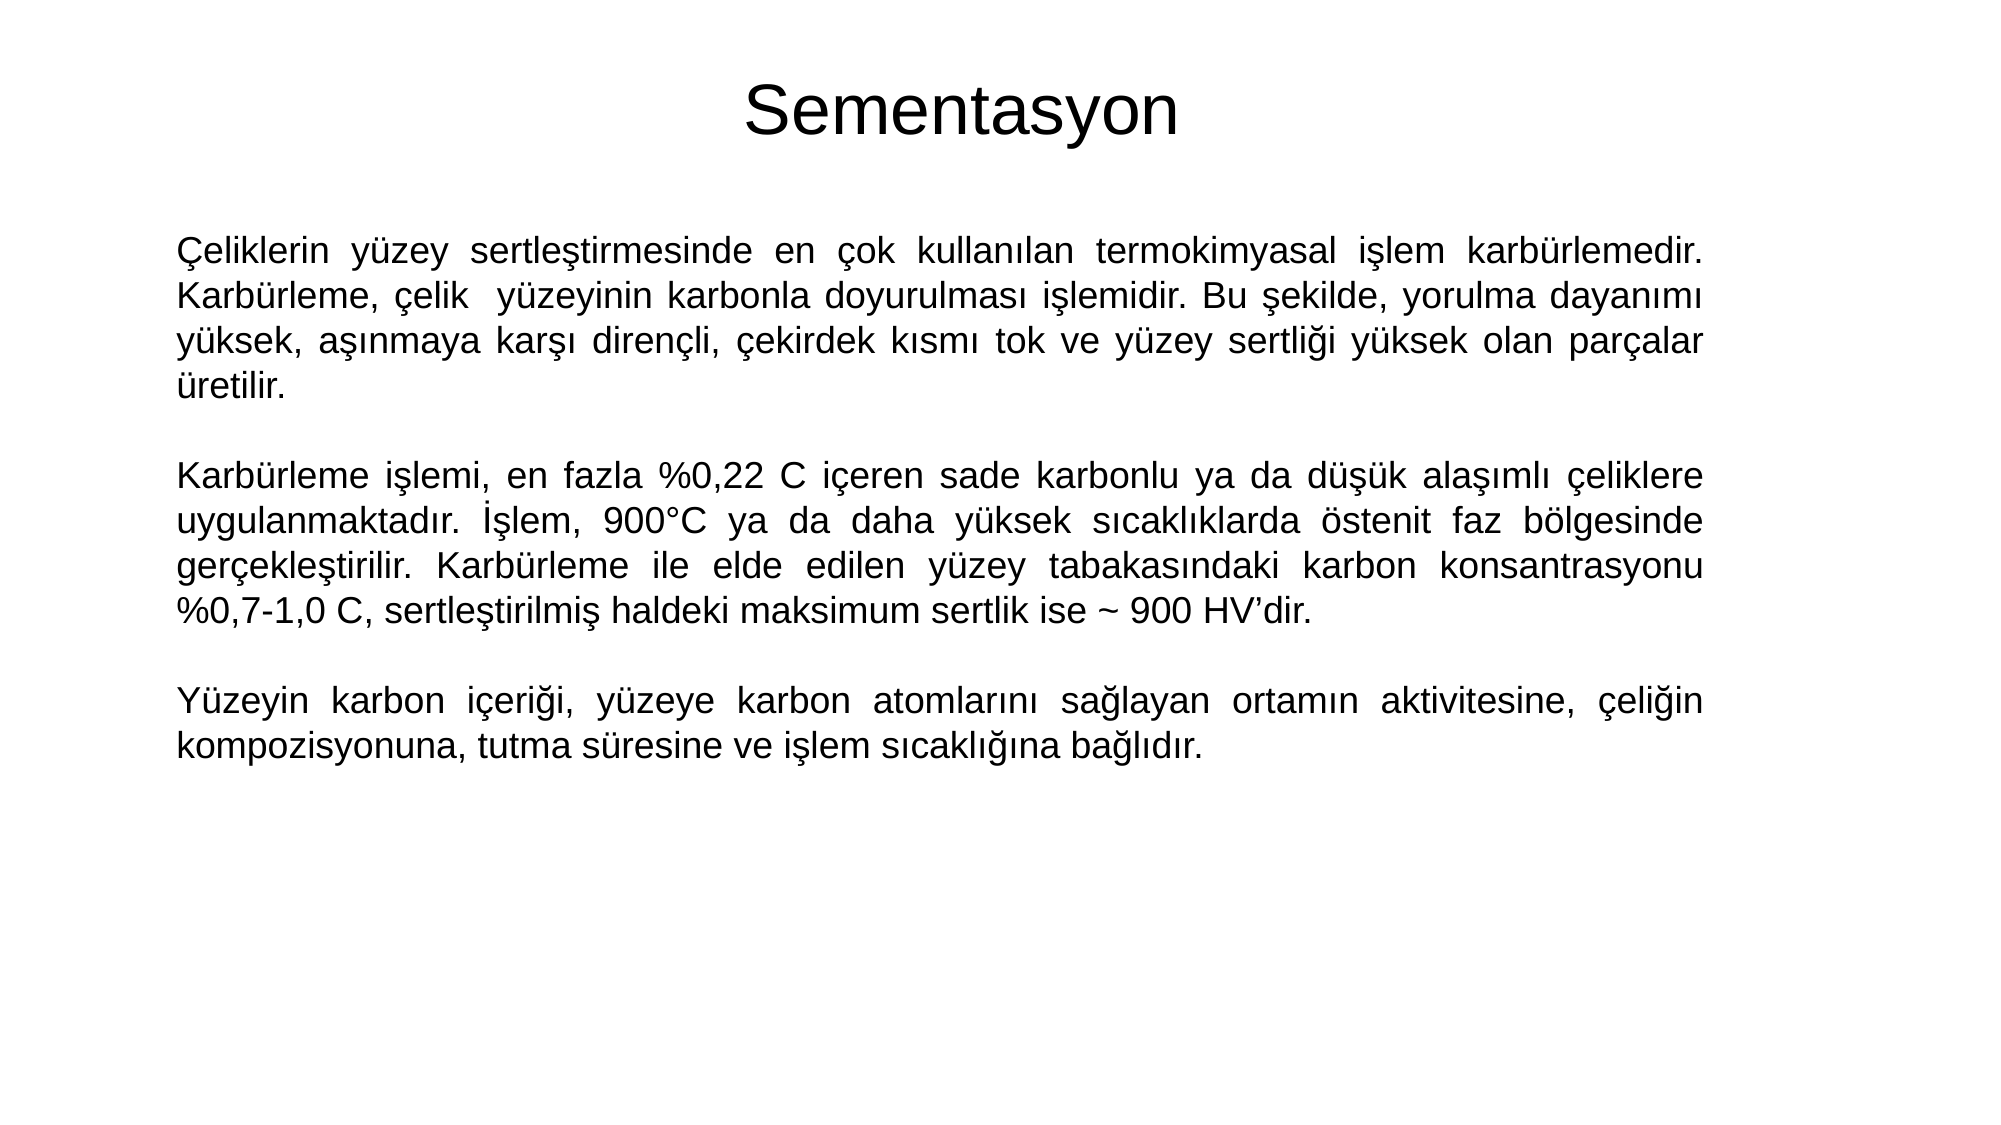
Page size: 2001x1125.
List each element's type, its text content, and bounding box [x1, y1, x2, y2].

text_box Çeliklerin yüzey sertleştirmesinde en çok kullanılan termokimyasal işlem karbürlemedir. Karbürleme, çelik yüzeyinin karbonla doyurulması işlemidir. Bu şekilde, yorulma dayanımı yüksek, aşınmaya karşı dirençli, çekirdek kısmı tok ve yüzey sertliği yüksek olan parçalar üretilir. Karbürleme işlemi, en fazla %0,22 C içeren sade karbonlu ya da düşük alaşımlı çeliklere uygulanmaktadır. İşlem, 900°C ya da daha yüksek sıcaklıklarda östenit faz bölgesinde gerçekleştirilir. Karbürleme ile elde edilen yüzey tabakasındaki karbon konsantrasyonu %0,7-1,0 C, sertleştirilmiş haldeki maksimum sertlik ise ~ 900 HV’dir. Yüzeyin karbon içeriği, yüzeye karbon atomlarını sağlayan ortamın aktivitesine, çeliğin kompozisyonuna, tutma süresine ve işlem sıcaklığına bağlıdır. [161, 218, 1719, 774]
title Sementasyon [356, 64, 1569, 158]
